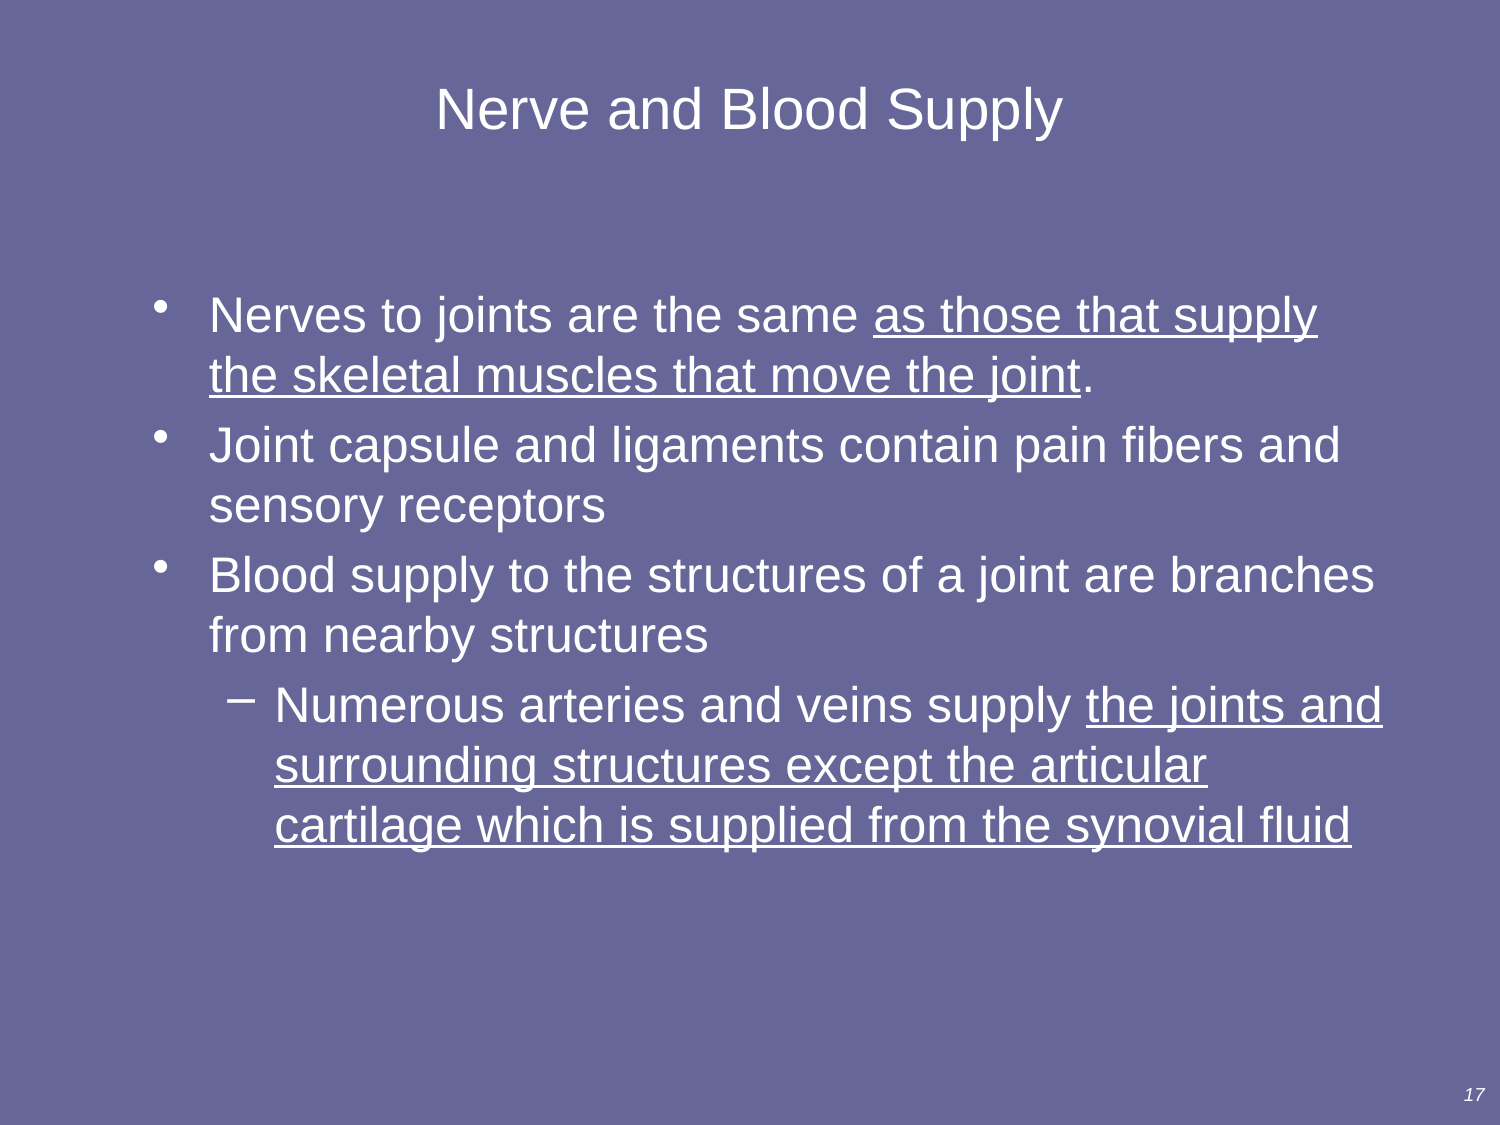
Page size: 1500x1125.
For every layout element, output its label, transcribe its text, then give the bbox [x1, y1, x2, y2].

list Nerves to joints are the same as those that supply the skeletal muscles that move the joint. Joint capsule and ligaments contain pain fibers and sensory receptors Blood supply to the structures of a joint are branches from nearby structures Numerous arteries and veins supply the joints and surrounding structures except the articular cartilage which is supplied from the synovial fluid [137, 274, 1413, 951]
slide_number 17 [1299, 1074, 1500, 1125]
title Nerve and Blood Supply [37, 12, 1463, 201]
